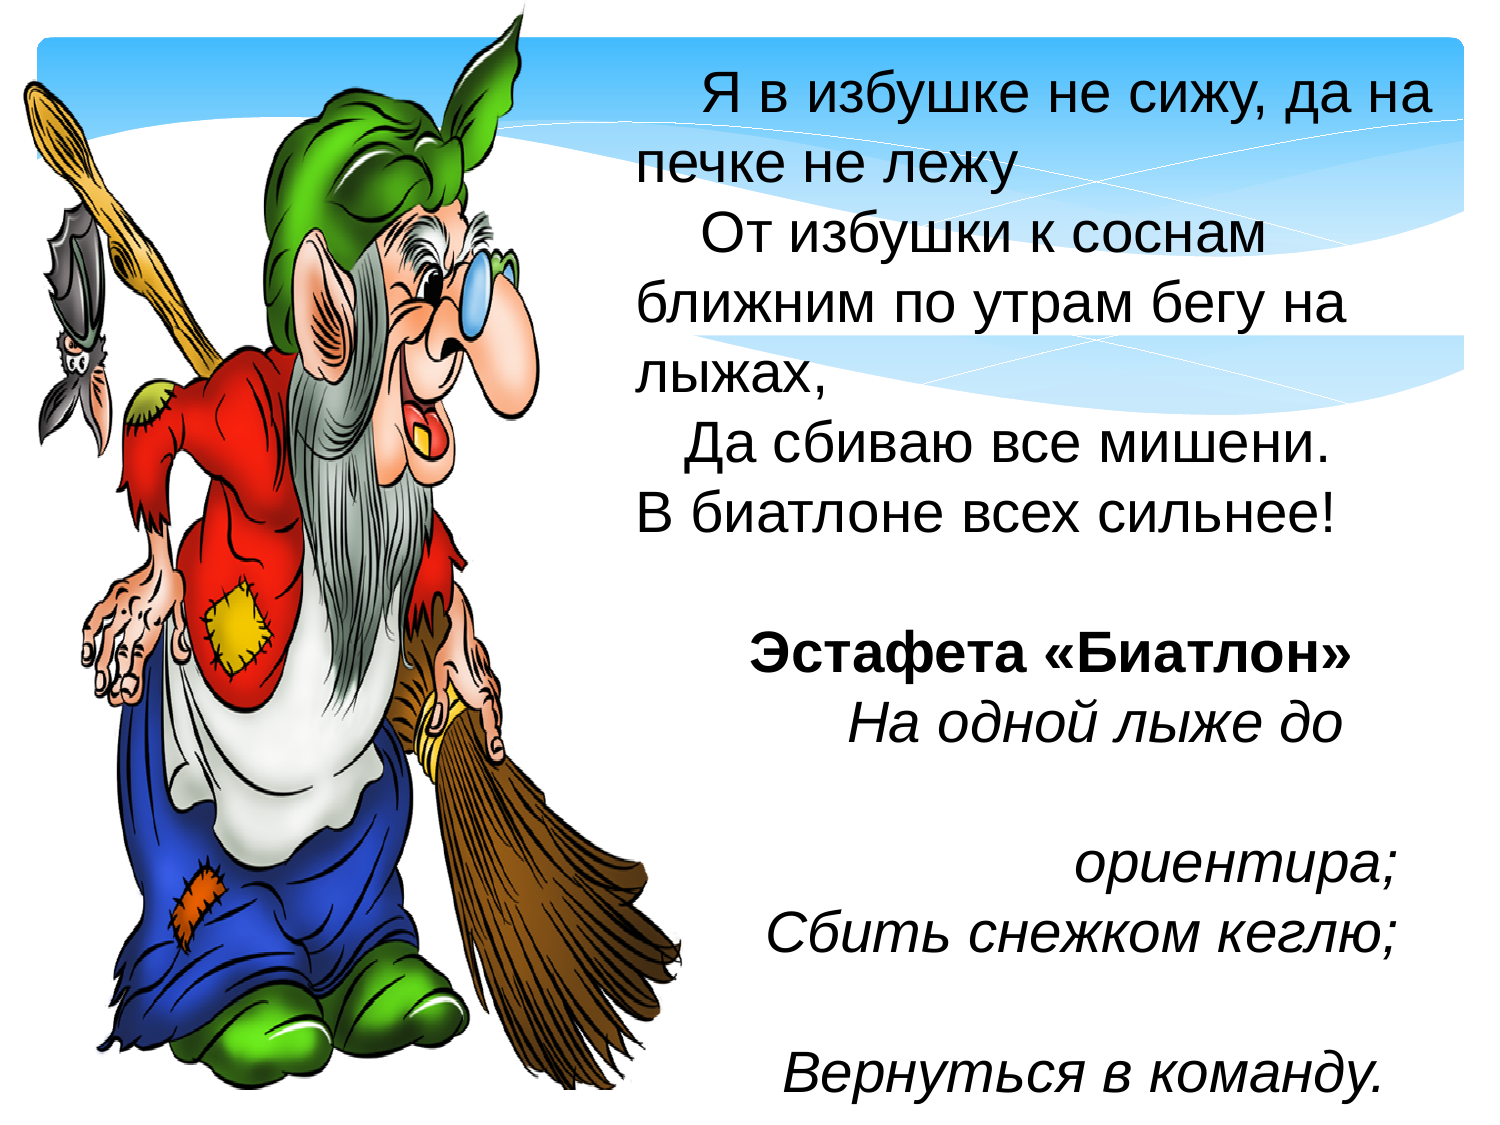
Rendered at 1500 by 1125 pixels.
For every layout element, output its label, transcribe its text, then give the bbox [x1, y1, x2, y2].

text_box Я в избушке не сижу, да на печке не лежу От избушки к соснам ближним по утрам бегу на лыжах, Да сбиваю все мишени. В биатлоне всех сильнее! Эстафета «Биатлон» На одной лыже до ориентира; Сбить снежком кеглю; Вернуться в команду. [621, 46, 1454, 1125]
text_box [726, 35, 1454, 46]
picture [23, 0, 684, 1091]
